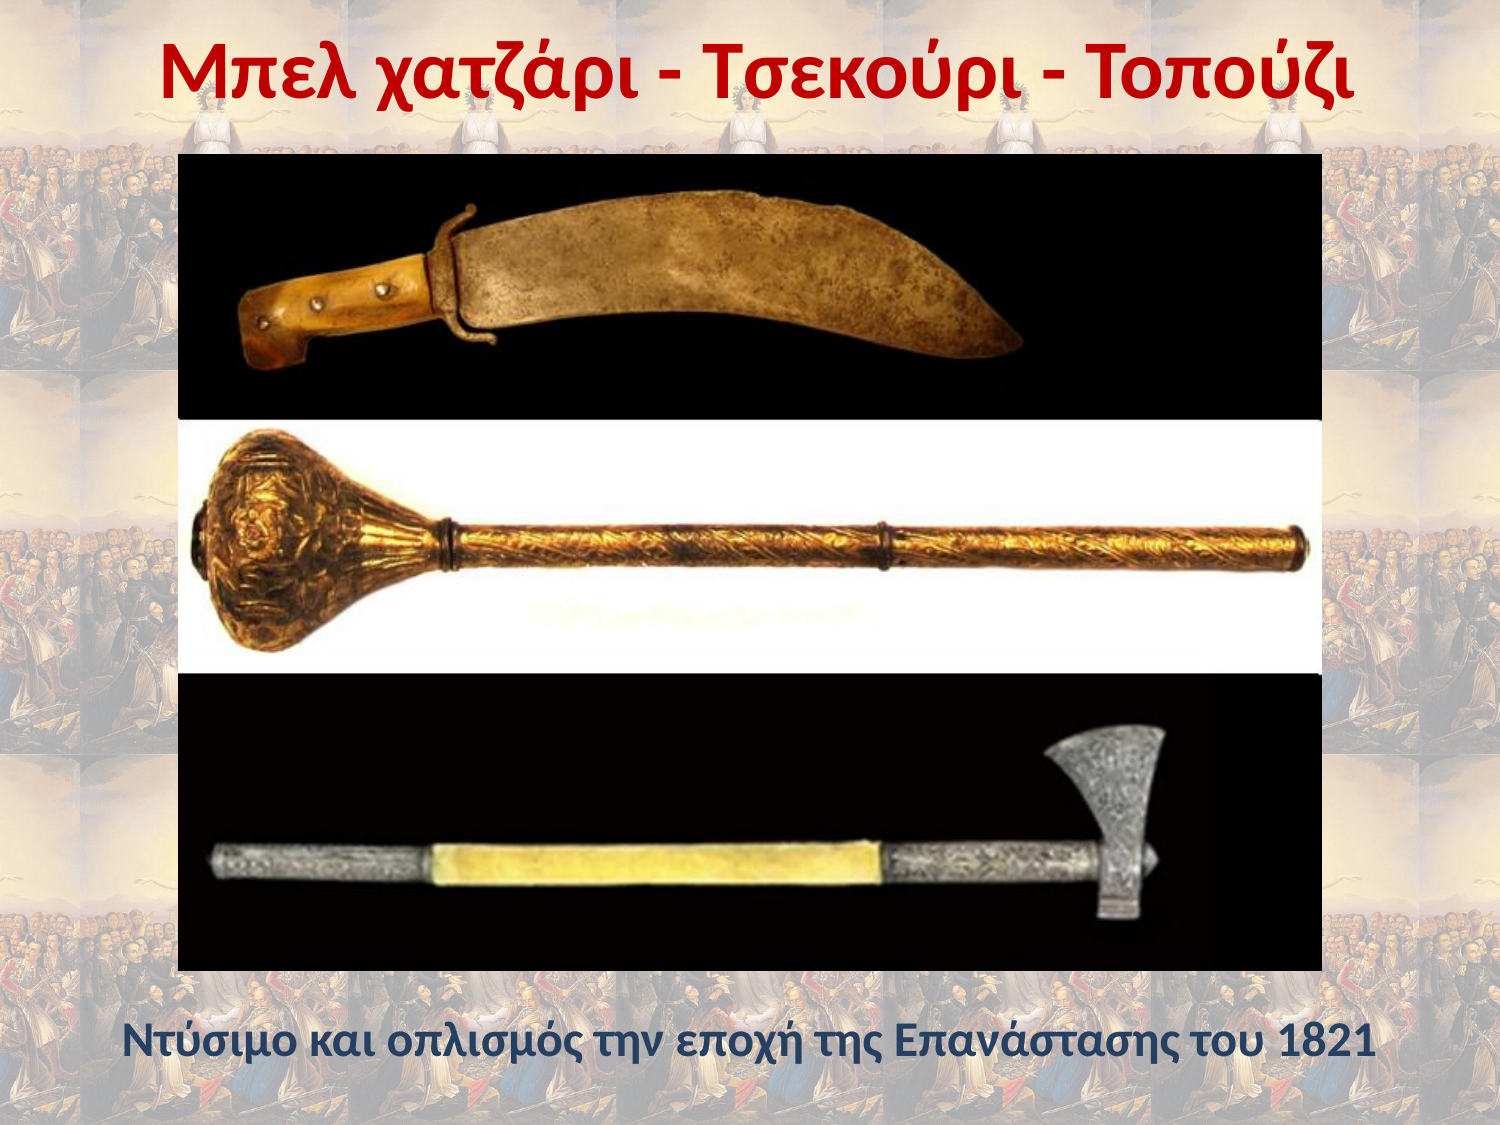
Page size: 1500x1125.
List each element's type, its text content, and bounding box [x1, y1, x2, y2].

picture [178, 154, 1322, 971]
text_box Ντύσιμο και οπλισμός την εποχή της Επανάστασης του 1821 [88, 999, 1411, 1094]
text_box Μπελ χατζάρι - Τσεκούρι - Τοπούζι [64, 0, 1430, 125]
